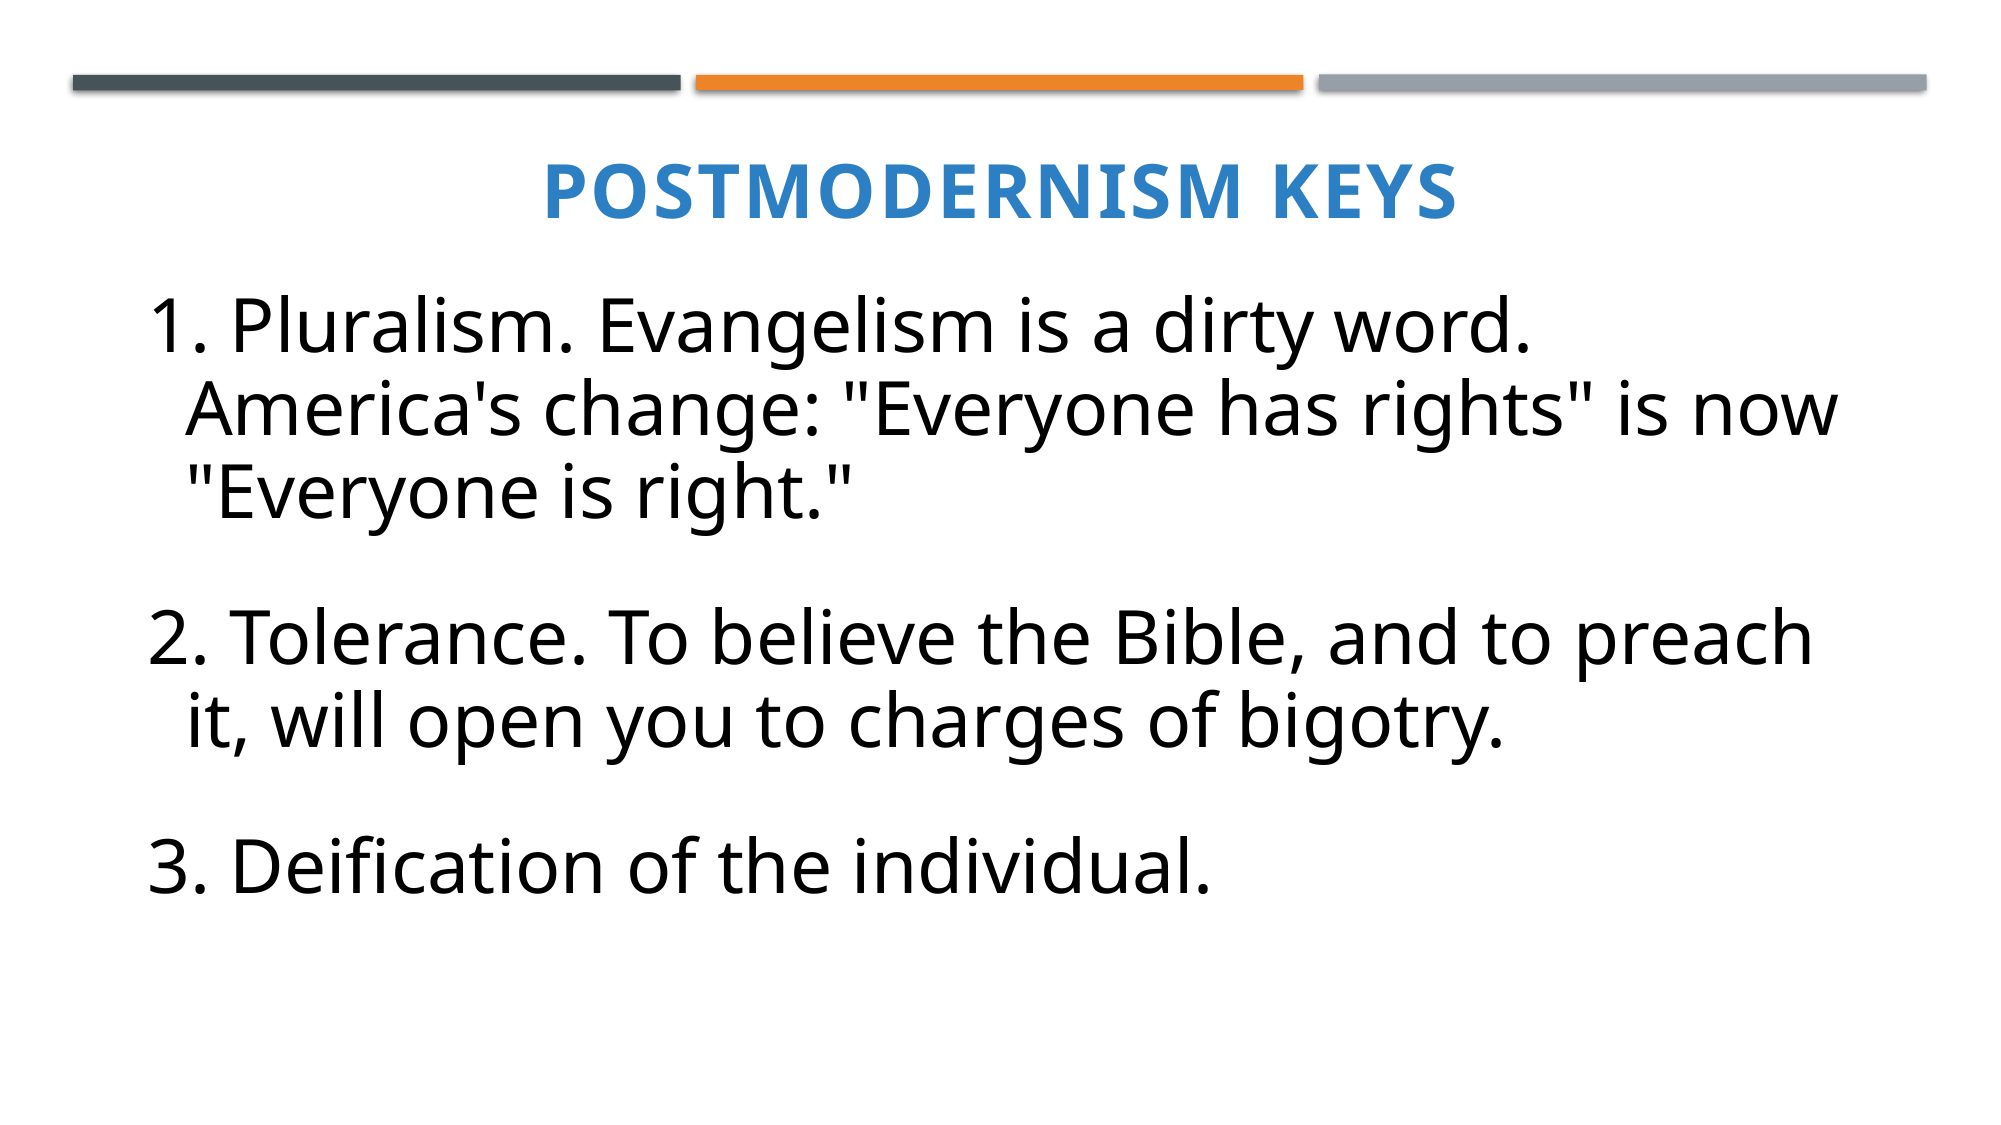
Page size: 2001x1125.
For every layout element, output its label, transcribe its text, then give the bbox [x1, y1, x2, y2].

text_box POSTMODERNISM KEYS [253, 150, 1747, 234]
text_box 1. Pluralism. Evangelism is a dirty word. America's change: "Everyone has rights" is now "Everyone is right." 2. Tolerance. To believe the Bible, and to preach it, will open you to charges of bigotry. 3. Deification of the individual. [147, 283, 1853, 909]
